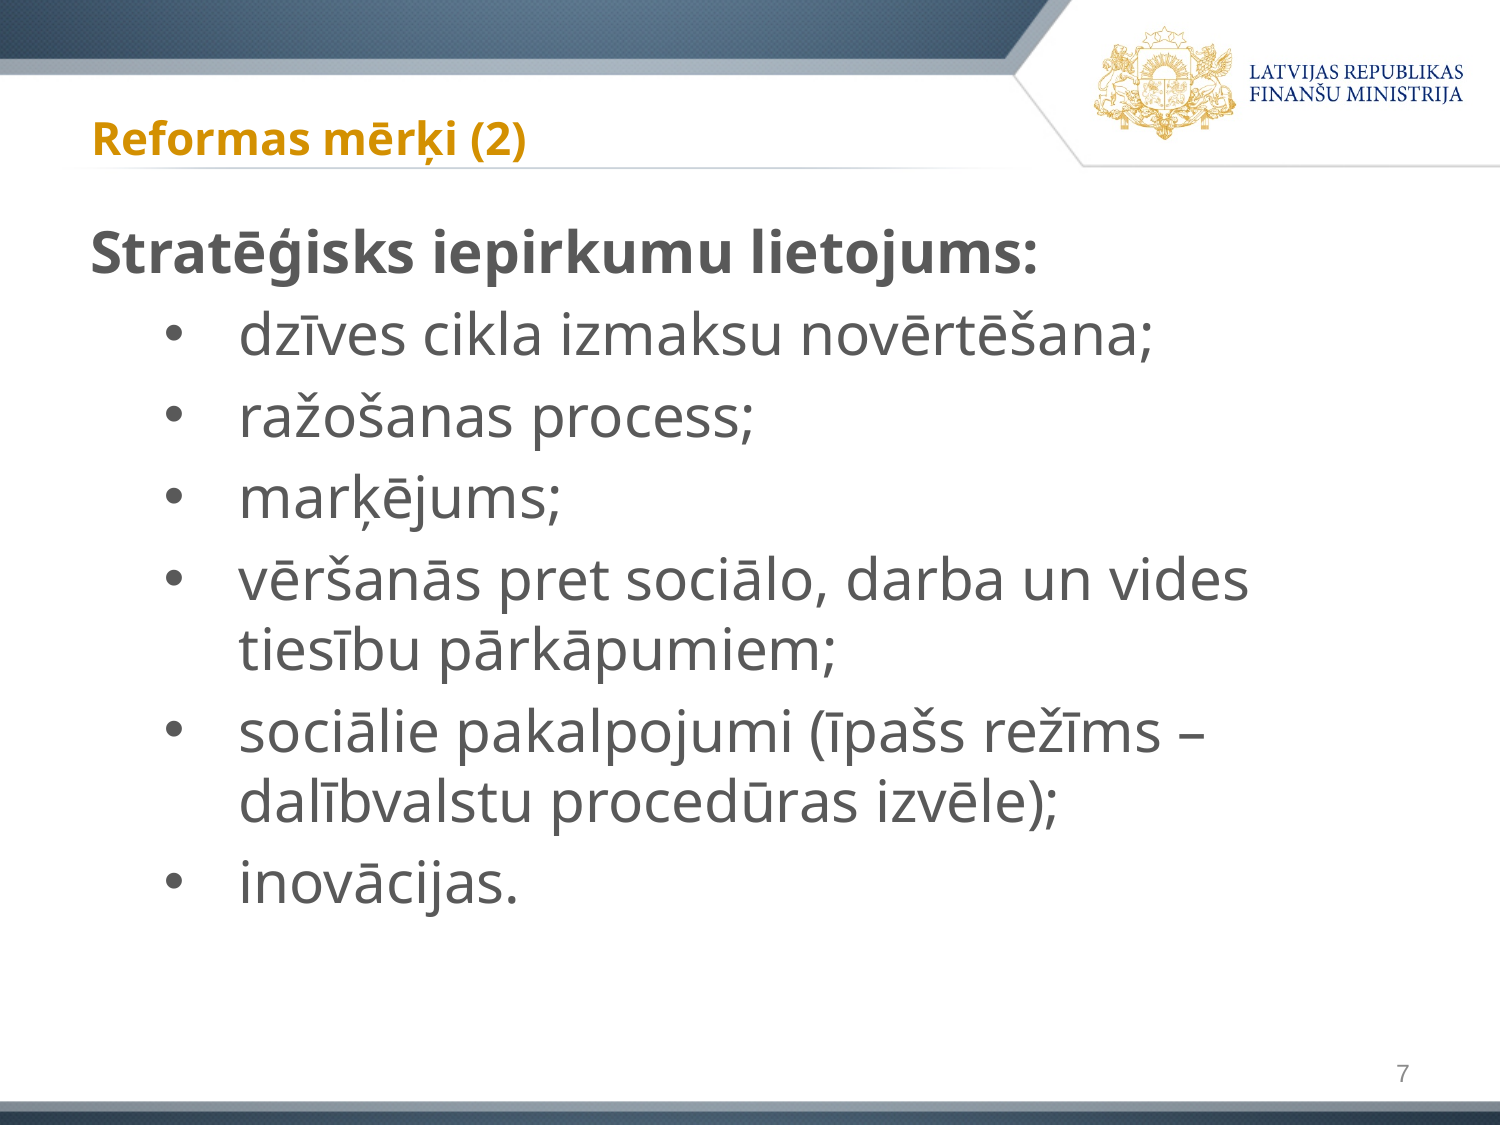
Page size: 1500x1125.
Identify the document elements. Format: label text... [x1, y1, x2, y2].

list Stratēģisks iepirkumu lietojums: dzīves cikla izmaksu novērtēšana; ražošanas process; marķējums; vēršanās pret sociālo, darba un vides tiesību pārkāpumiem; sociālie pakalpojumi (īpašs režīms – dalībvalstu procedūras izvēle); inovācijas. [75, 208, 1425, 1005]
slide_number 7 [1074, 1042, 1425, 1103]
title Reformas mērķi (2) [76, 101, 1010, 173]
picture [0, 0, 1500, 1125]
